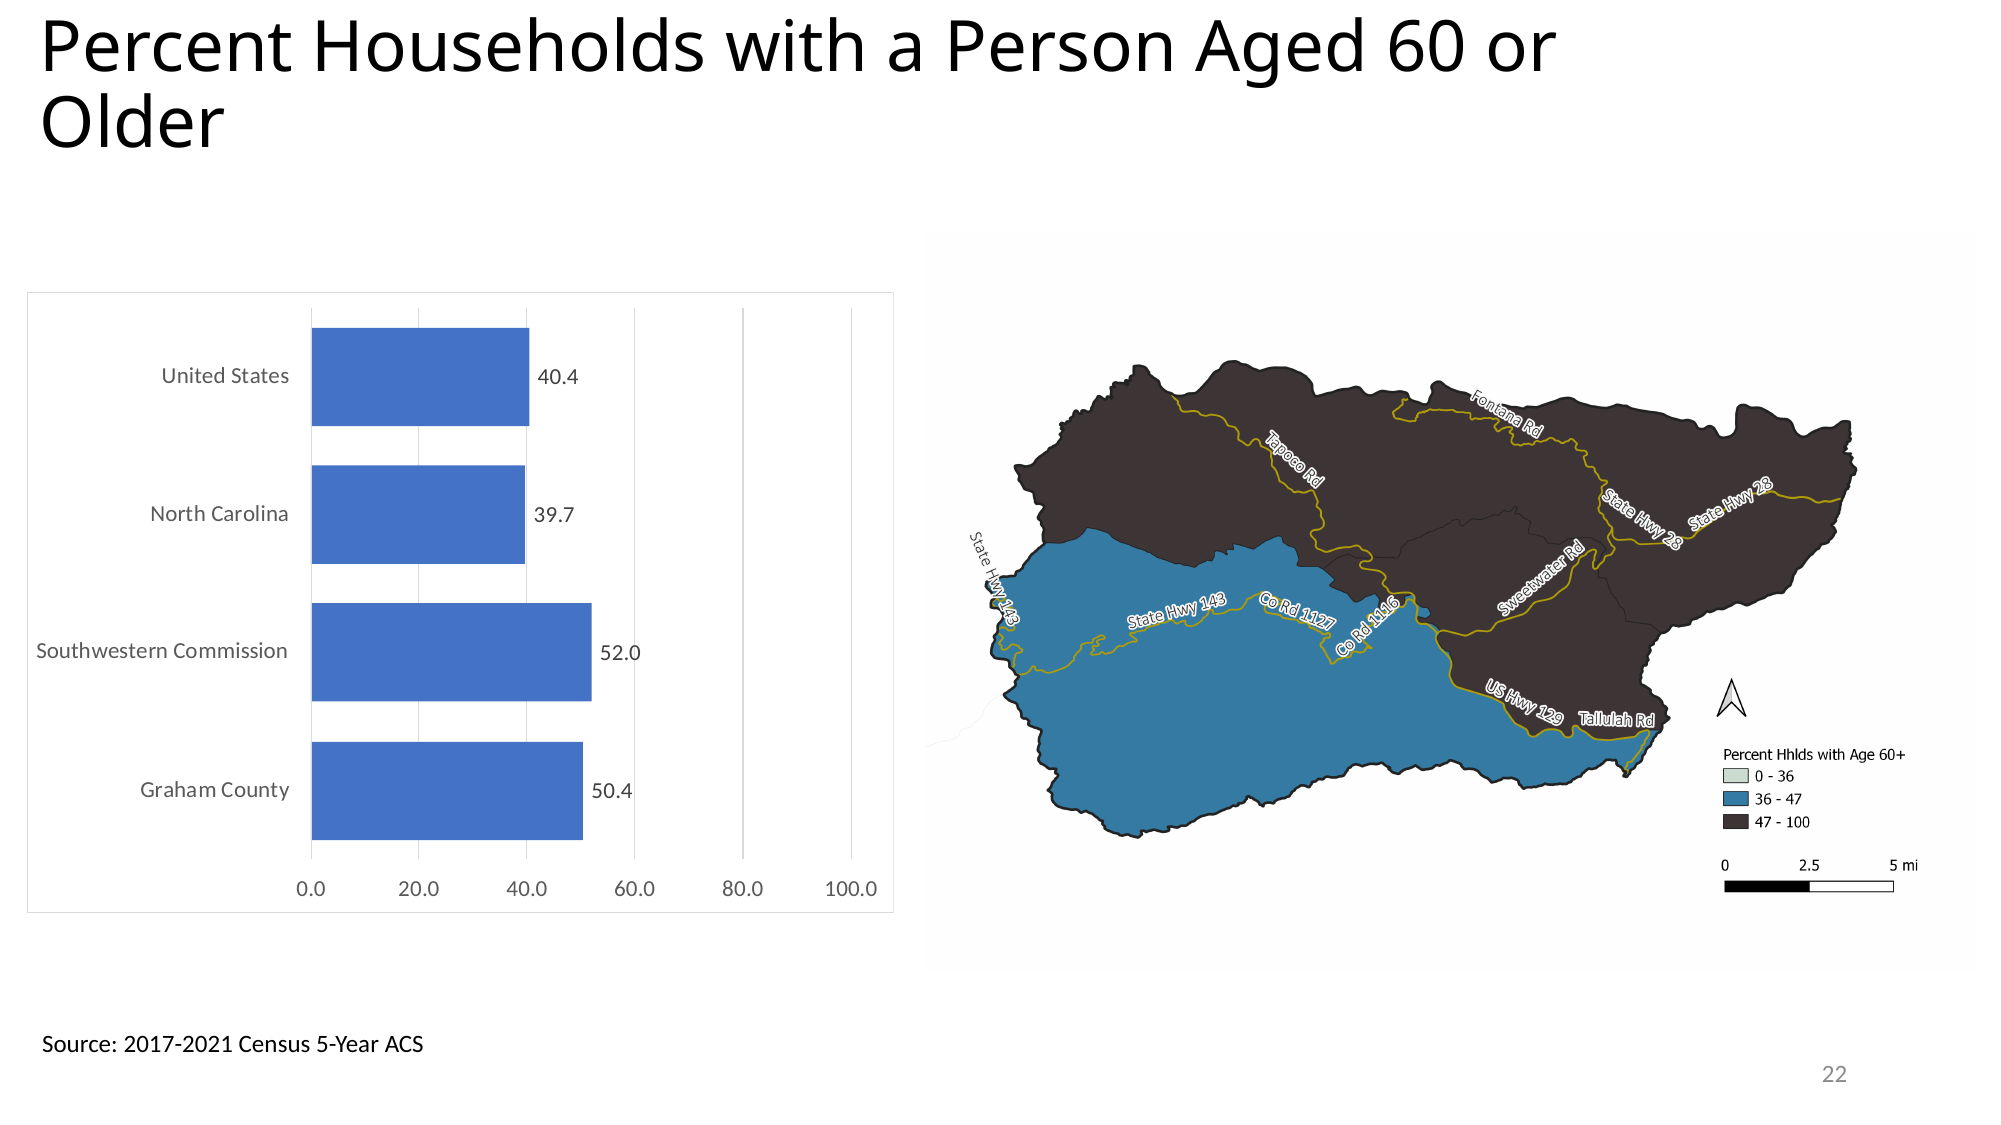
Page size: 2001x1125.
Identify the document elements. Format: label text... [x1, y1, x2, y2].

picture [26, 291, 894, 913]
picture [926, 230, 1975, 973]
text_box Source: 2017-2021 Census 5-Year ACS [27, 1020, 440, 1065]
title Percent Households with a Person Aged 60 or Older [24, 5, 1737, 169]
slide_number 22 [1412, 1042, 1863, 1103]
